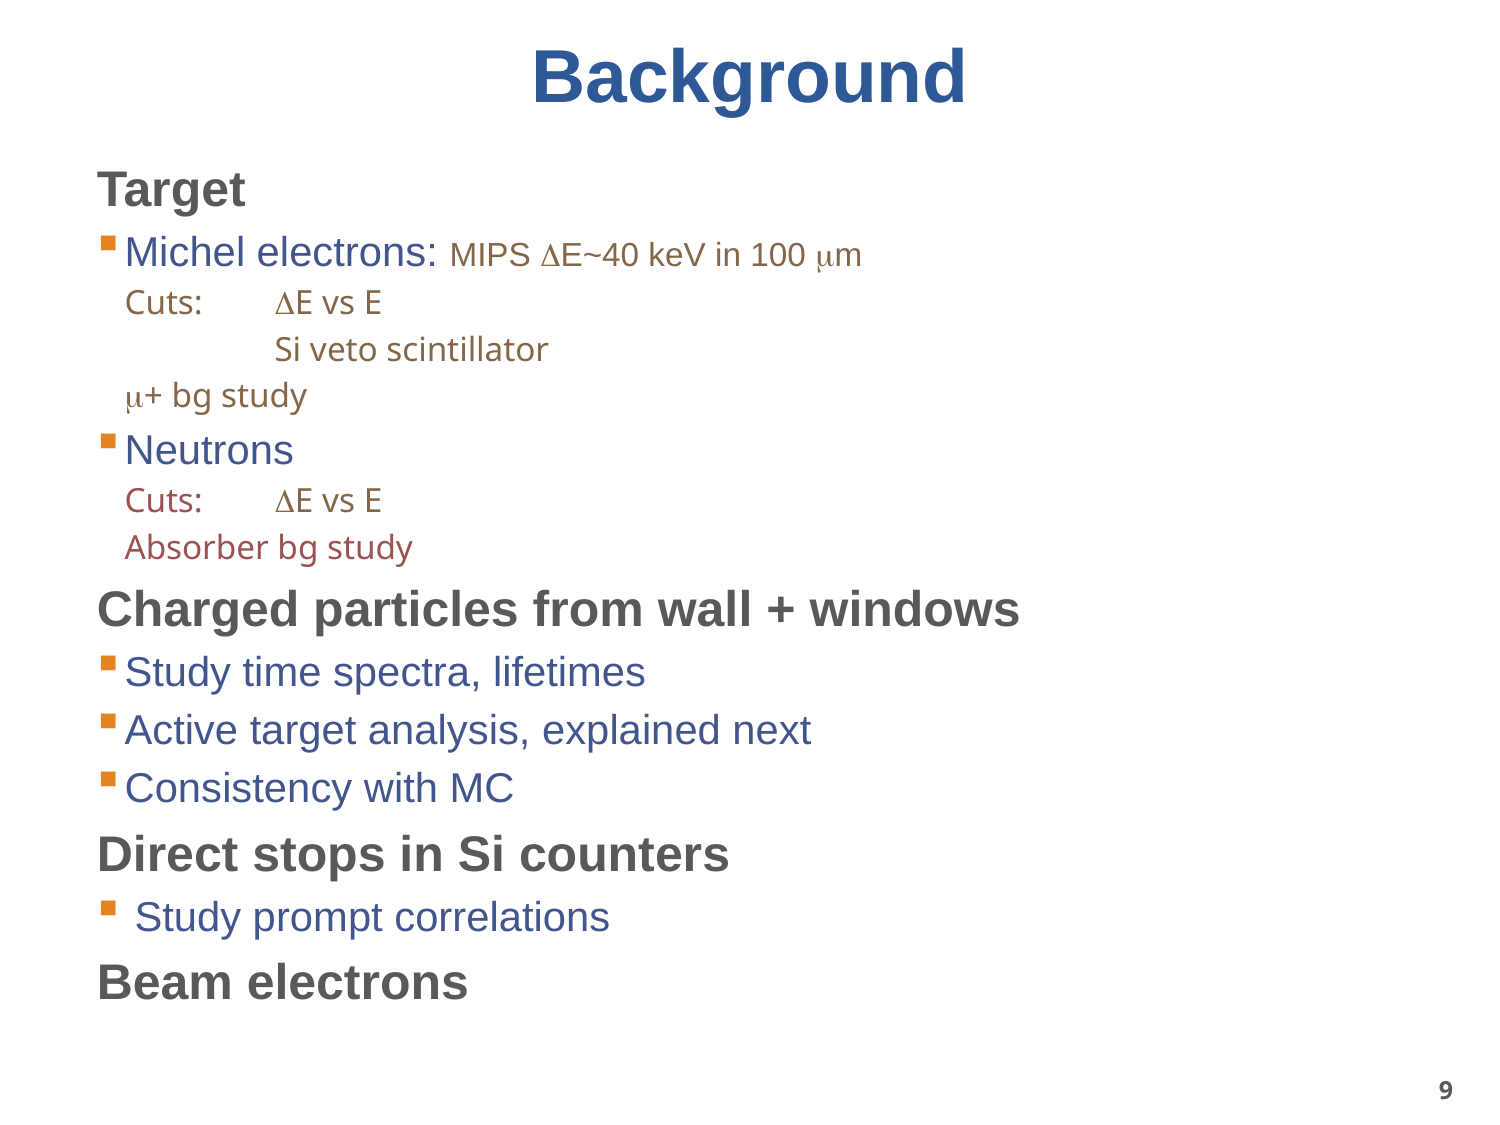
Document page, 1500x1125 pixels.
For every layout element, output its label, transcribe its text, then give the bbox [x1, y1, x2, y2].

list Target Michel electrons: MIPS DE~40 keV in 100 mm Cuts: DE vs E Si veto scintillator m+ bg study Neutrons Cuts: DE vs E Absorber bg study Charged particles from wall + windows Study time spectra, lifetimes Active target analysis, explained next Consistency with MC Direct stops in Si counters Study prompt correlations Beam electrons [81, 148, 1432, 1046]
slide_number 9 [1401, 1061, 1494, 1122]
title Background [75, 0, 1425, 125]
